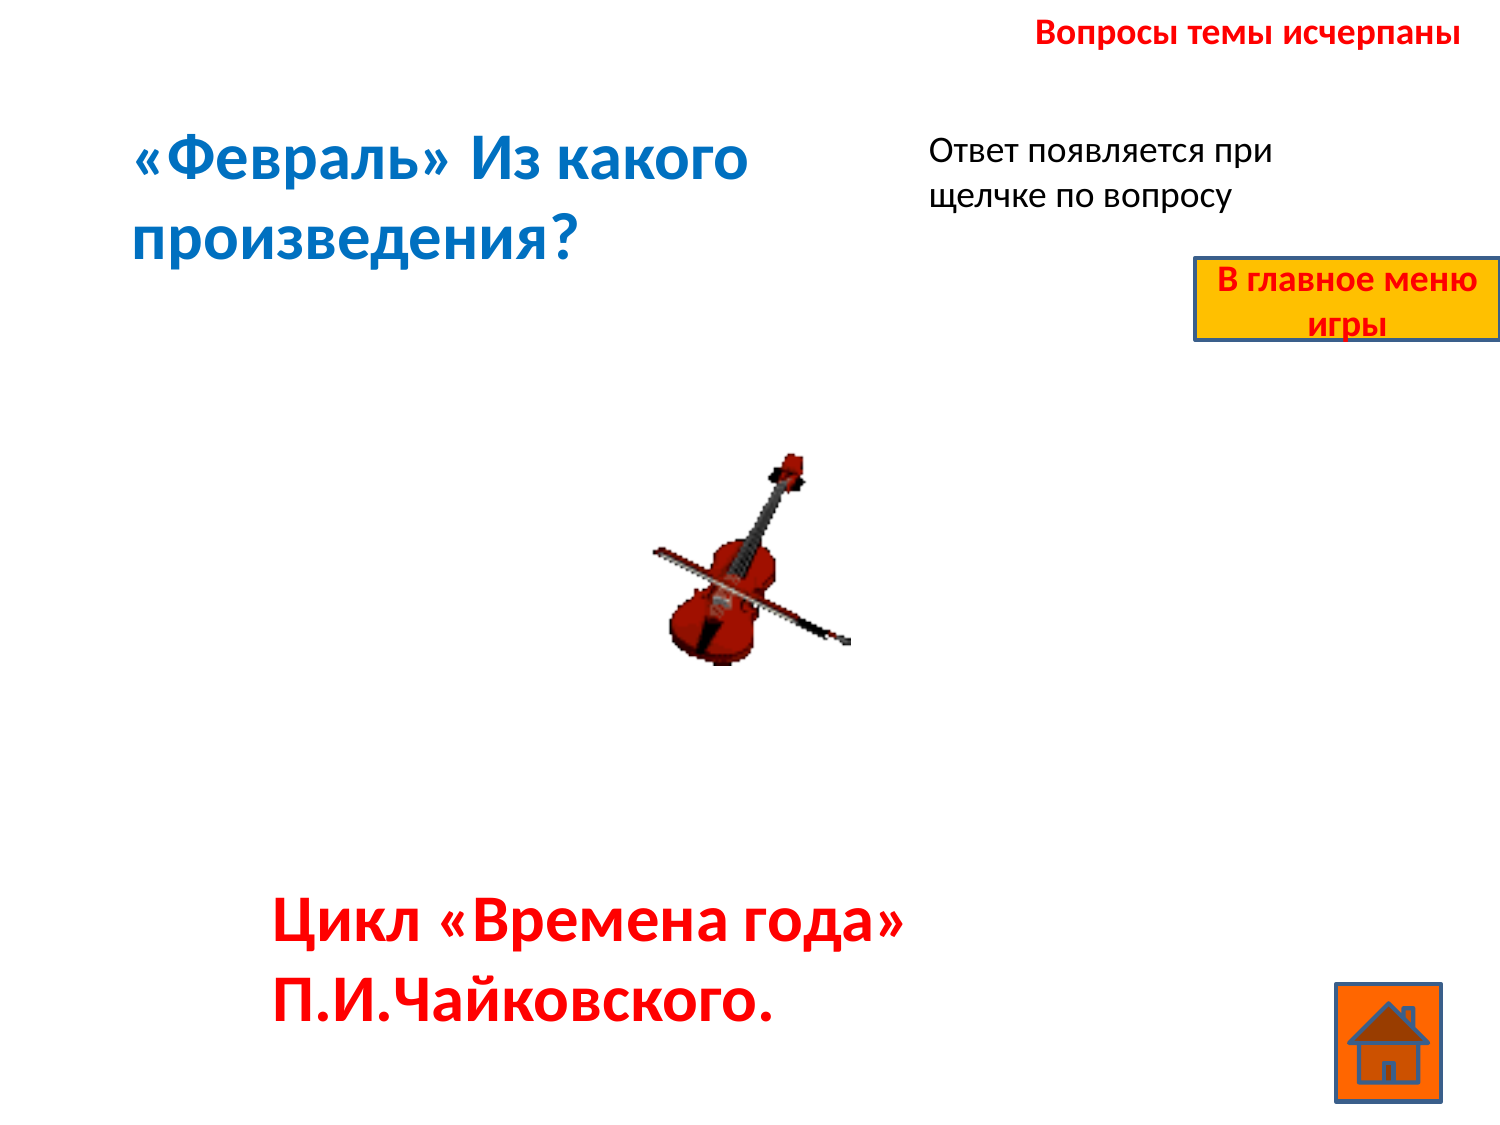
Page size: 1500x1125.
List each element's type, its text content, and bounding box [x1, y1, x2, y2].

text_box Ответ появляется при щелчке по вопросу [913, 117, 1407, 222]
text_box В главное меню игры [1193, 256, 1500, 342]
picture [527, 421, 852, 667]
text_box Вопросы темы исчерпаны [761, 0, 1477, 60]
text_box Цикл «Времена года» П.И.Чайковского. [257, 867, 985, 1042]
text_box «Февраль» Из какого произведения? [117, 105, 786, 281]
text_box [1334, 982, 1443, 1104]
